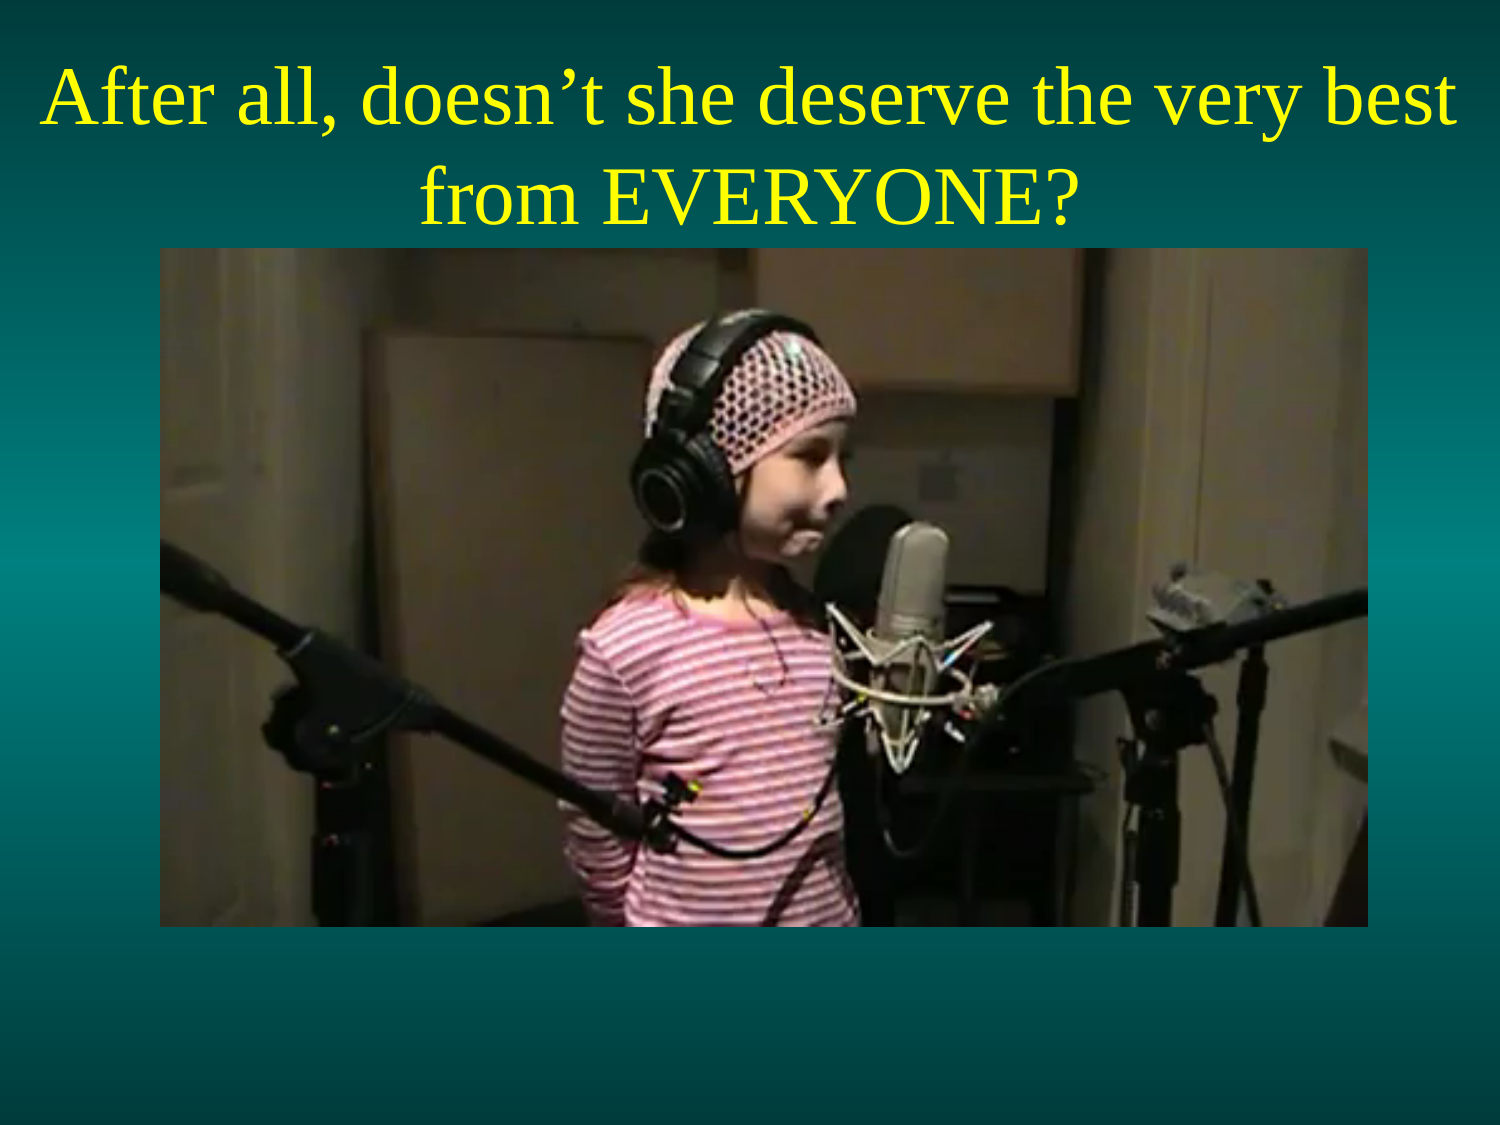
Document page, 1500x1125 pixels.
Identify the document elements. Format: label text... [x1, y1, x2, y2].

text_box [159, 247, 1369, 929]
text_box After all, doesn’t she deserve the very best from EVERYONE? [0, 33, 1500, 249]
